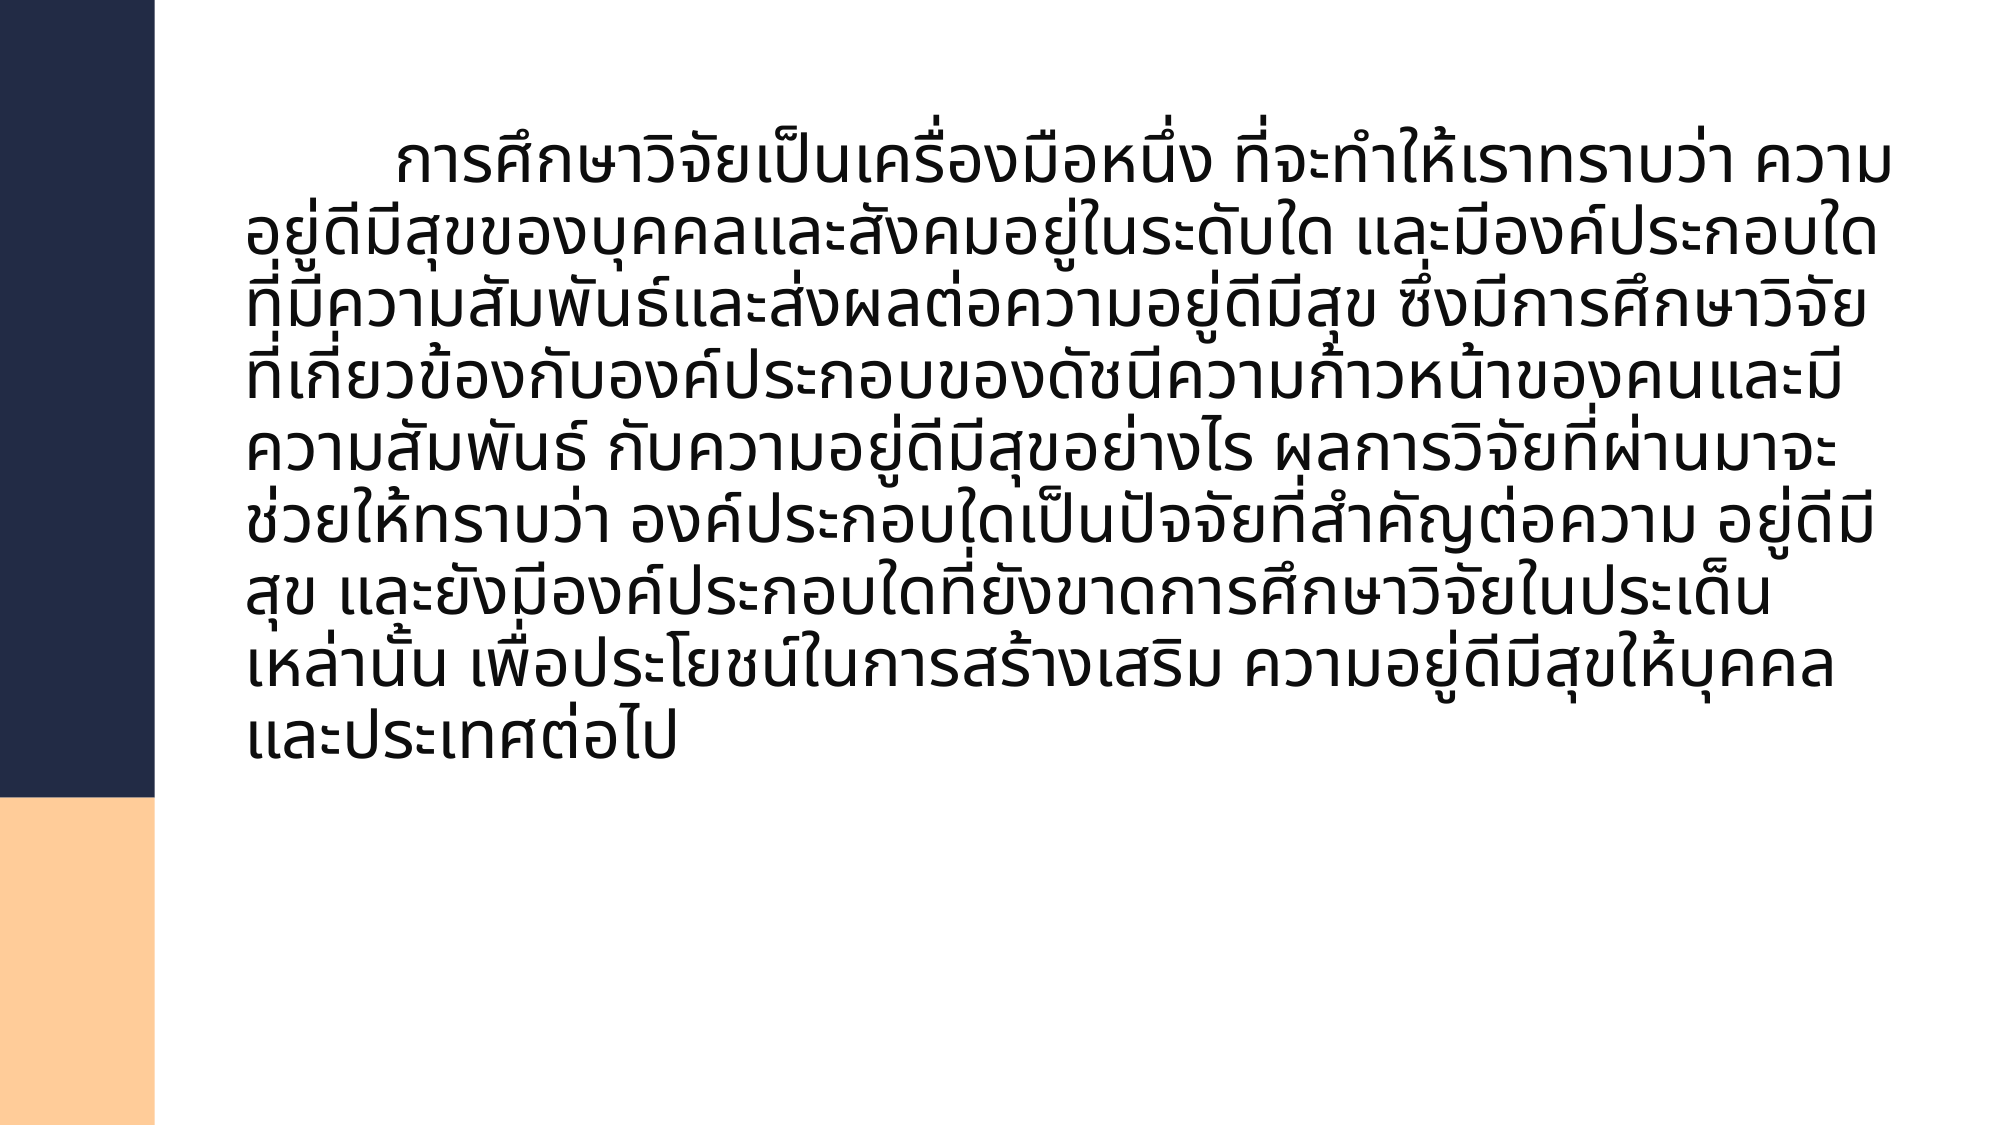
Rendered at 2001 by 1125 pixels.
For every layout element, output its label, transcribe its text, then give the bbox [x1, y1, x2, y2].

text_box [0, 797, 156, 1125]
text_box [0, 0, 156, 797]
title การศึกษาวิจัยเป็นเครื่องมือหนึ่ง ที่จะทำให้เราทราบว่า ความอยู่ดีมีสุขของบุคคลและสังคมอยู่ในระดับใด และมีองค์ประกอบใดที่มีความสัมพันธ์และส่งผลต่อความอยู่ดีมีสุข ซึ่งมีการศึกษาวิจัยที่เกี่ยวข้องกับองค์ประกอบของดัชนีความก้าวหน้าของคนและมีความสัมพันธ์ กับความอยู่ดีมีสุขอย่างไร ผลการวิจัยที่ผ่านมาจะช่วยให้ทราบว่า องค์ประกอบใดเป็นปัจจัยที่สำคัญต่อความ อยู่ดีมีสุข และยังมีองค์ประกอบใดที่ยังขาดการศึกษาวิจัยในประเด็นเหล่านั้น เพื่อประโยชน์ในการสร้างเสริม ความอยู่ดีมีสุขให้บุคคลและประเทศต่อไป [229, 185, 1912, 713]
